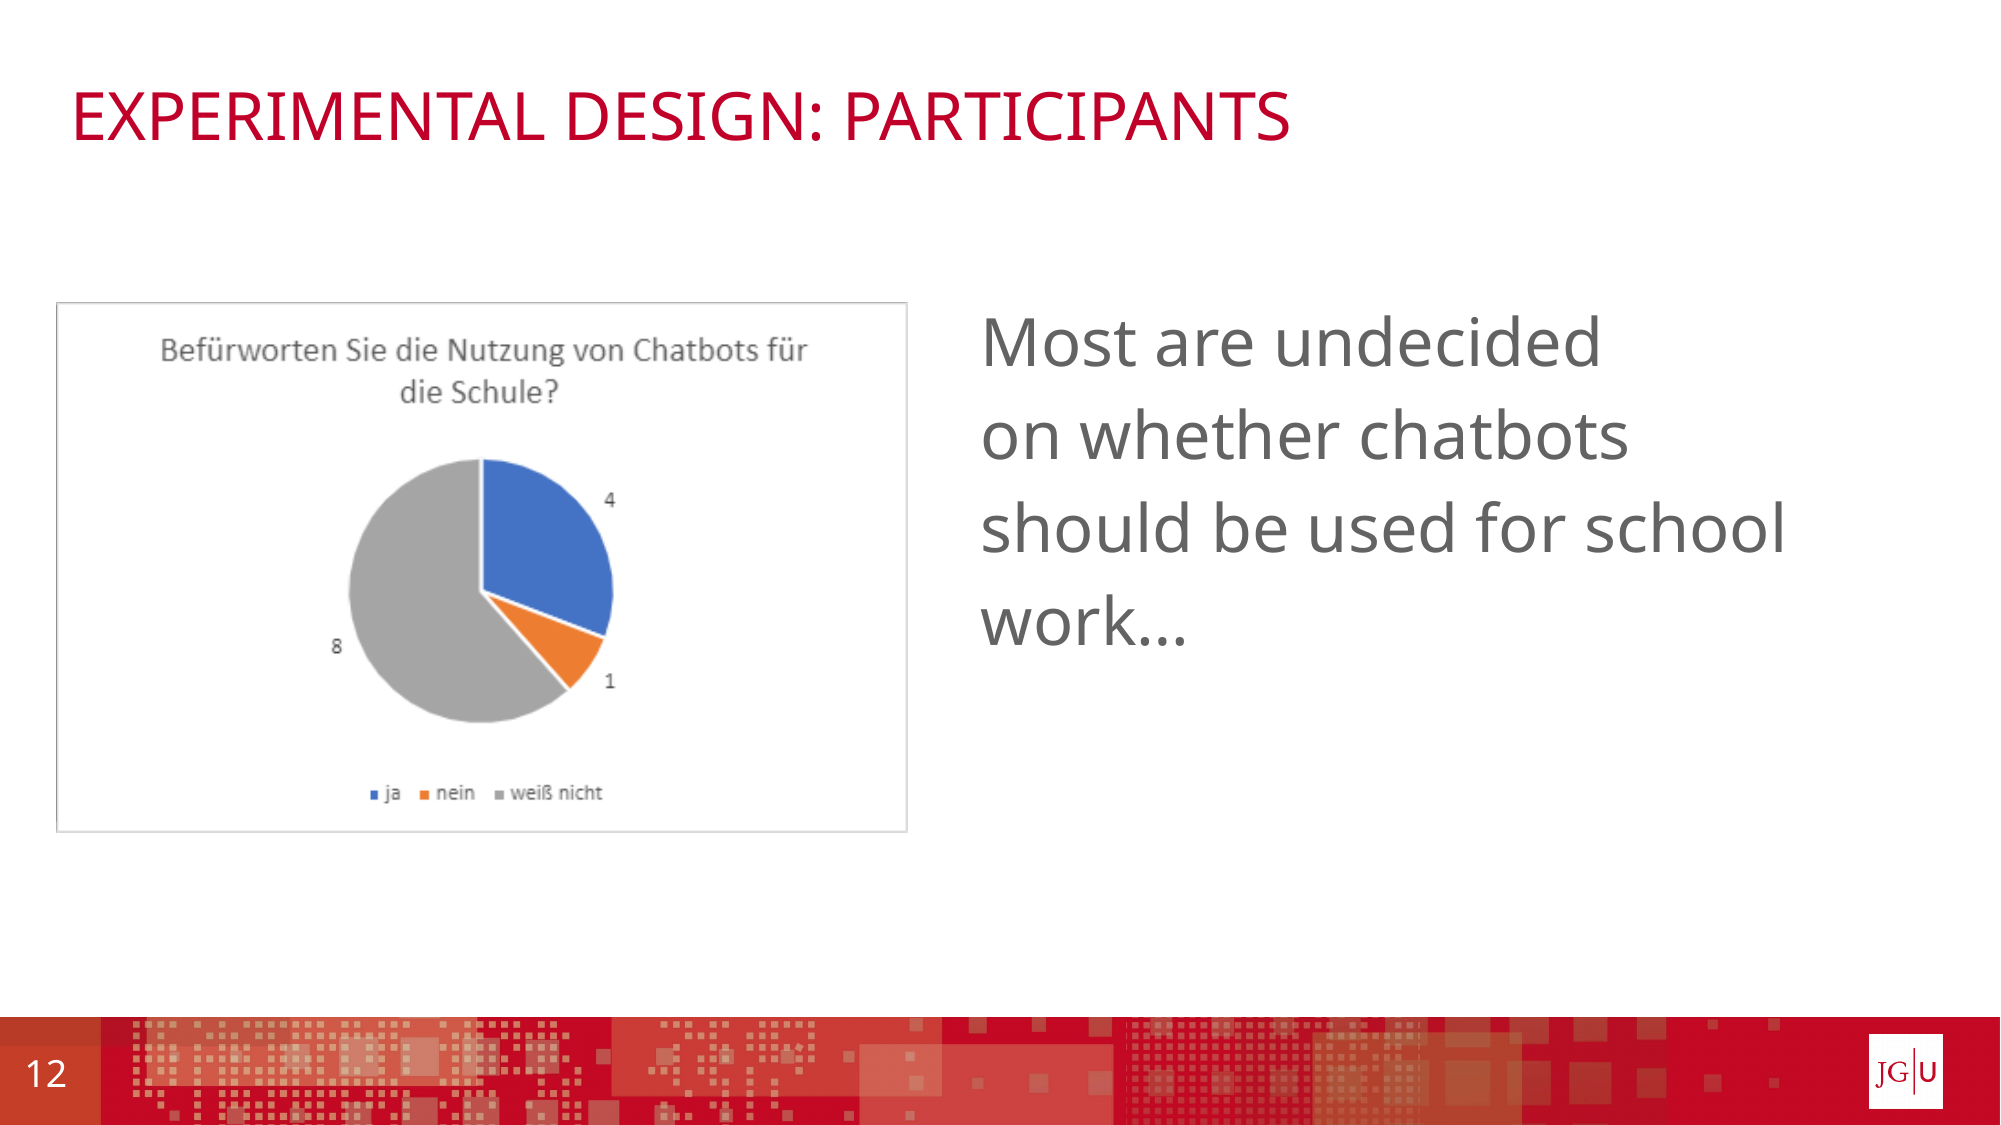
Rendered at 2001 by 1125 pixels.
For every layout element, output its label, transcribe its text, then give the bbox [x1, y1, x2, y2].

title EXPERIMENTAL DESIGN: PARTICIPANTS [55, 75, 1863, 259]
picture [55, 301, 908, 833]
list Most are undecided on whether chatbots should be used for school work… [965, 301, 1863, 928]
slide_number 12 [9, 1042, 127, 1103]
picture [0, 1017, 2000, 1125]
